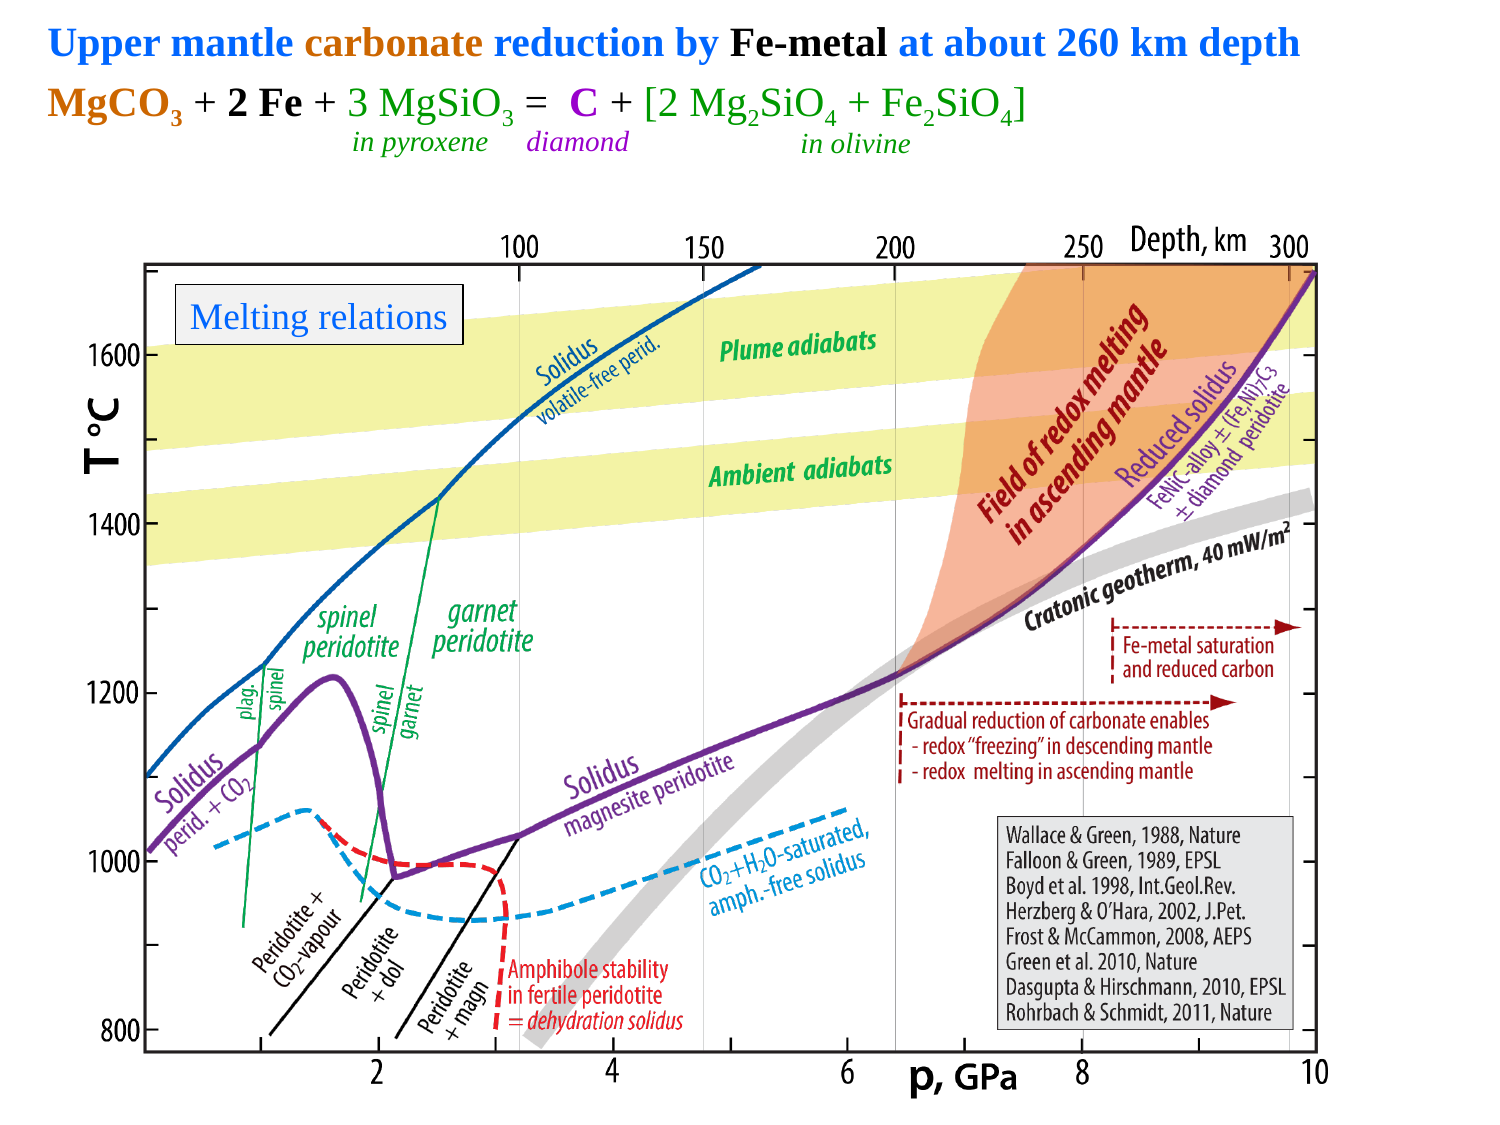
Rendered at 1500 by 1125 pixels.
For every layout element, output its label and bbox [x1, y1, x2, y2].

picture [130, 263, 1317, 1052]
text_box [76, 219, 1329, 1101]
text_box [29, 7, 1331, 168]
